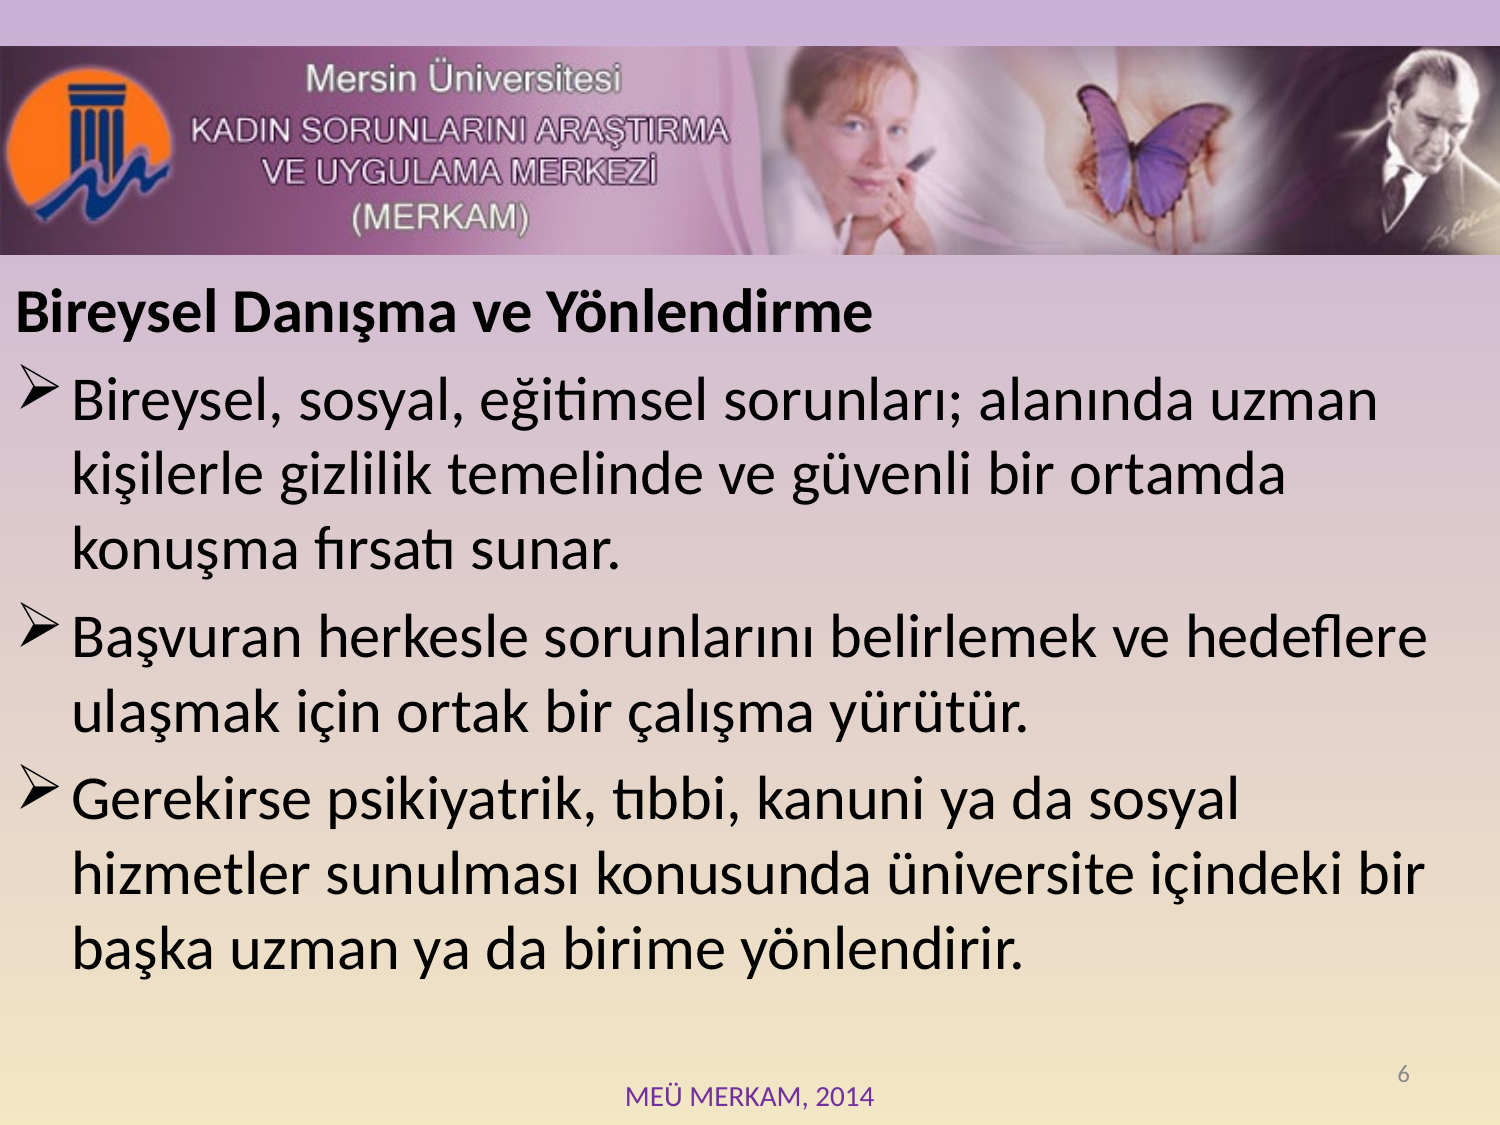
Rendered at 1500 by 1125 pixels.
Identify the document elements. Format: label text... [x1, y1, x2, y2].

list Bireysel Danışma ve Yönlendirme Bireysel, sosyal, eğitimsel sorunları; alanında uzman kişilerle gizlilik temelinde ve güvenli bir ortamda konuşma fırsatı sunar. Başvuran herkesle sorunlarını belirlemek ve hedeflere ulaşmak için ortak bir çalışma yürütür. Gerekirse psikiyatrik, tıbbi, kanuni ya da sosyal hizmetler sunulması konusunda üniversite içindeki bir başka uzman ya da birime yönlendirir. [0, 262, 1500, 1125]
picture [0, 46, 1500, 255]
footer MEÜ MERKAM, 2014 [512, 1065, 988, 1125]
slide_number 6 [1074, 1042, 1425, 1103]
